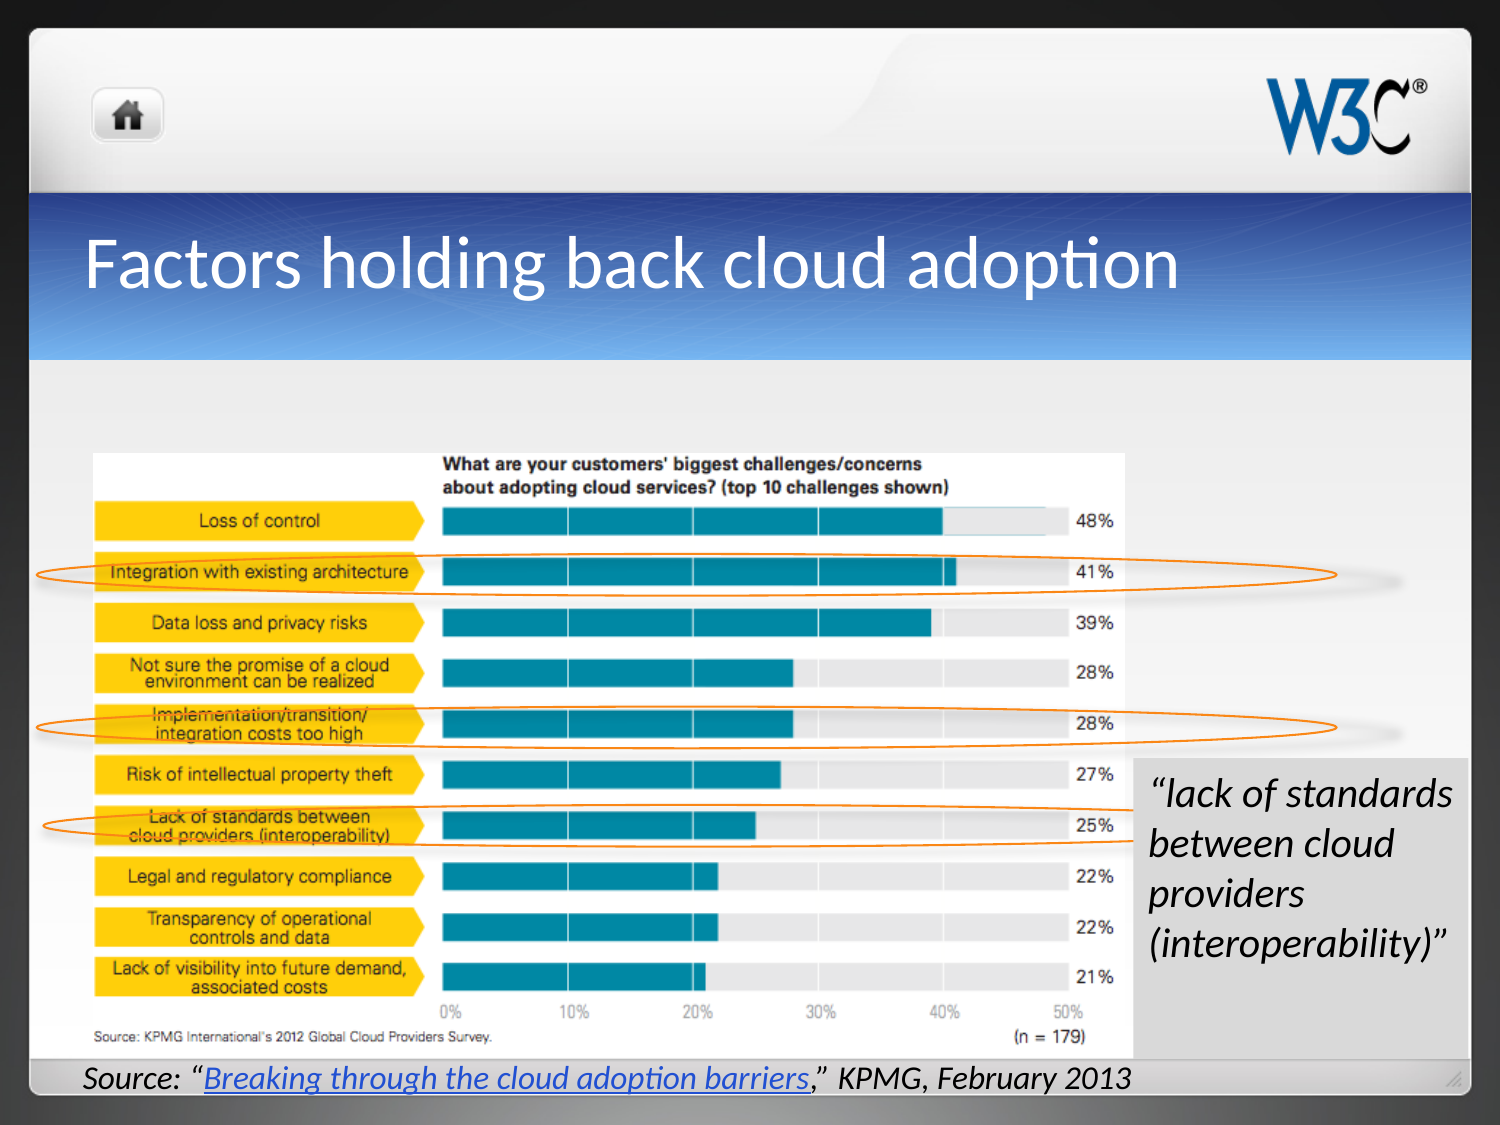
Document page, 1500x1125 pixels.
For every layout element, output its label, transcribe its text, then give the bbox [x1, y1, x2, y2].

text_box [35, 718, 86, 737]
text_box [1183, 712, 1338, 742]
title Factors holding back cloud adoption [69, 205, 1433, 360]
text_box [35, 565, 86, 584]
text_box Source: “Breaking through the cloud adoption barriers,” KPMG, February 2013 [68, 1048, 1384, 1104]
text_box “lack of standards between cloud providers (interoperability)” [1183, 758, 1469, 1059]
picture [0, 0, 1500, 1125]
text_box [42, 817, 86, 835]
text_box [1183, 560, 1338, 590]
